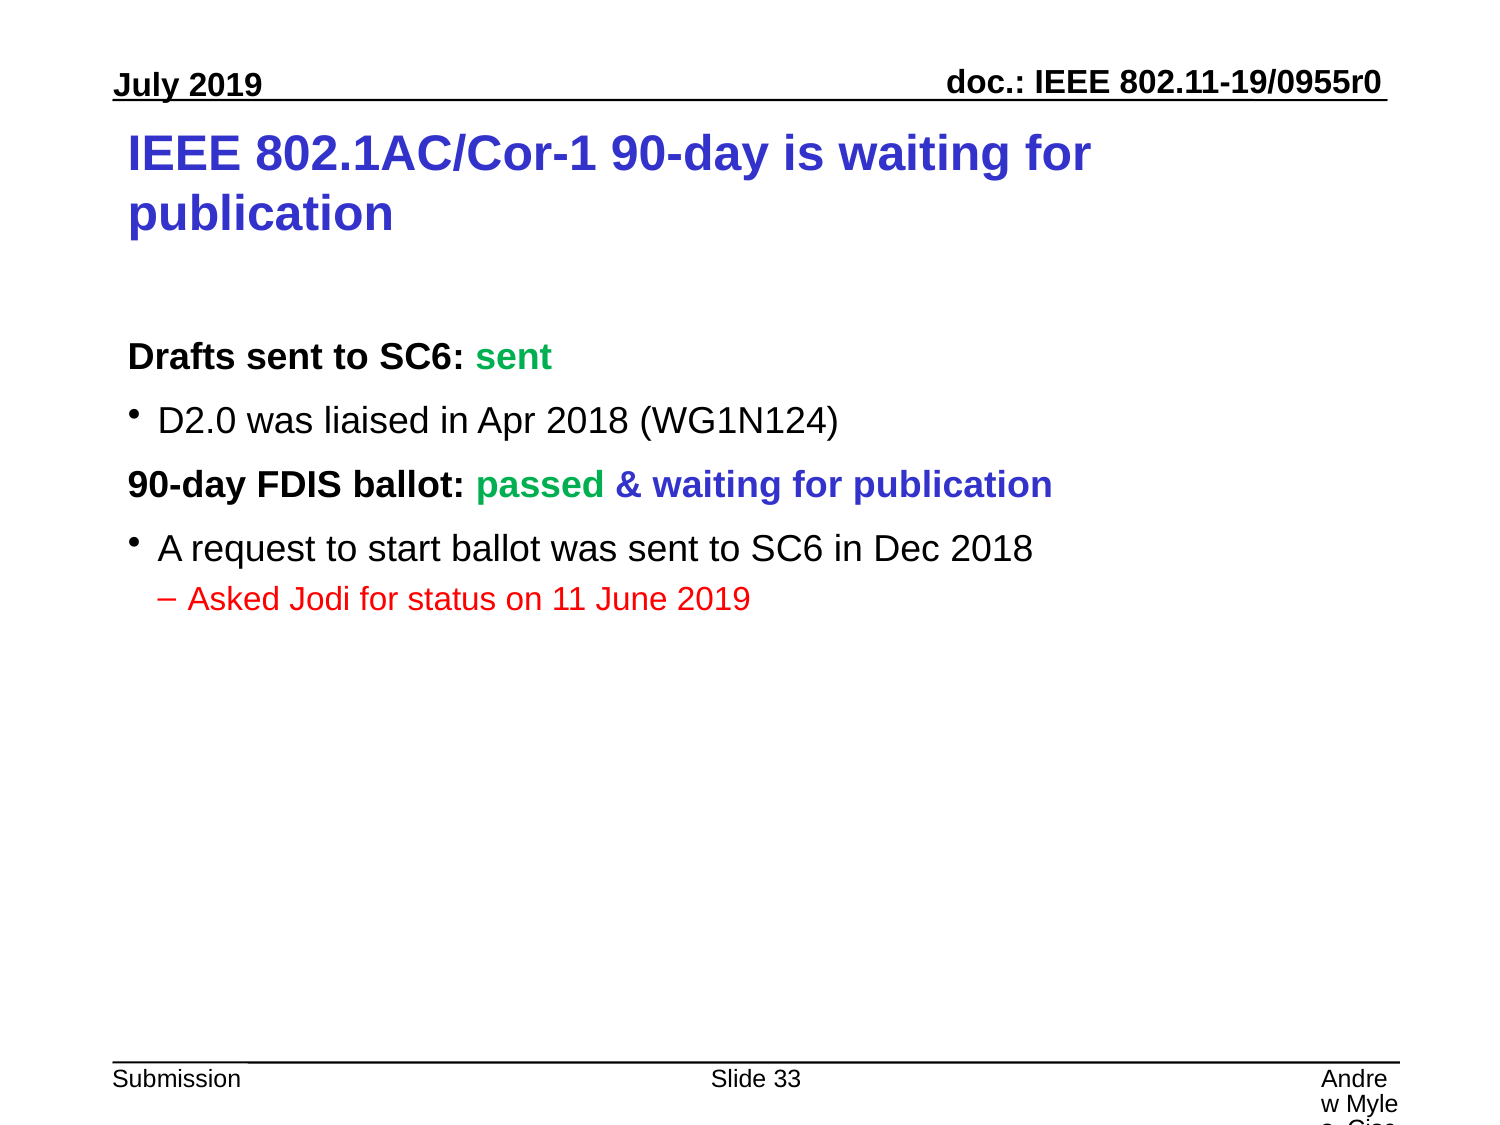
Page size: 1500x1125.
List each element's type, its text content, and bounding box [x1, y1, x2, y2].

list Drafts sent to SC6: sent D2.0 was liaised in Apr 2018 (WG1N124) 90-day FDIS ballot: passed & waiting for publication A request to start ballot was sent to SC6 in Dec 2018 Asked Jodi for status on 11 June 2019 [112, 324, 1388, 1000]
slide_number Slide 33 [709, 1061, 803, 1093]
title IEEE 802.1AC/Cor-1 90-day is waiting for publication [112, 112, 1388, 288]
footer Andrew Myles, Cisco [1320, 1061, 1402, 1093]
